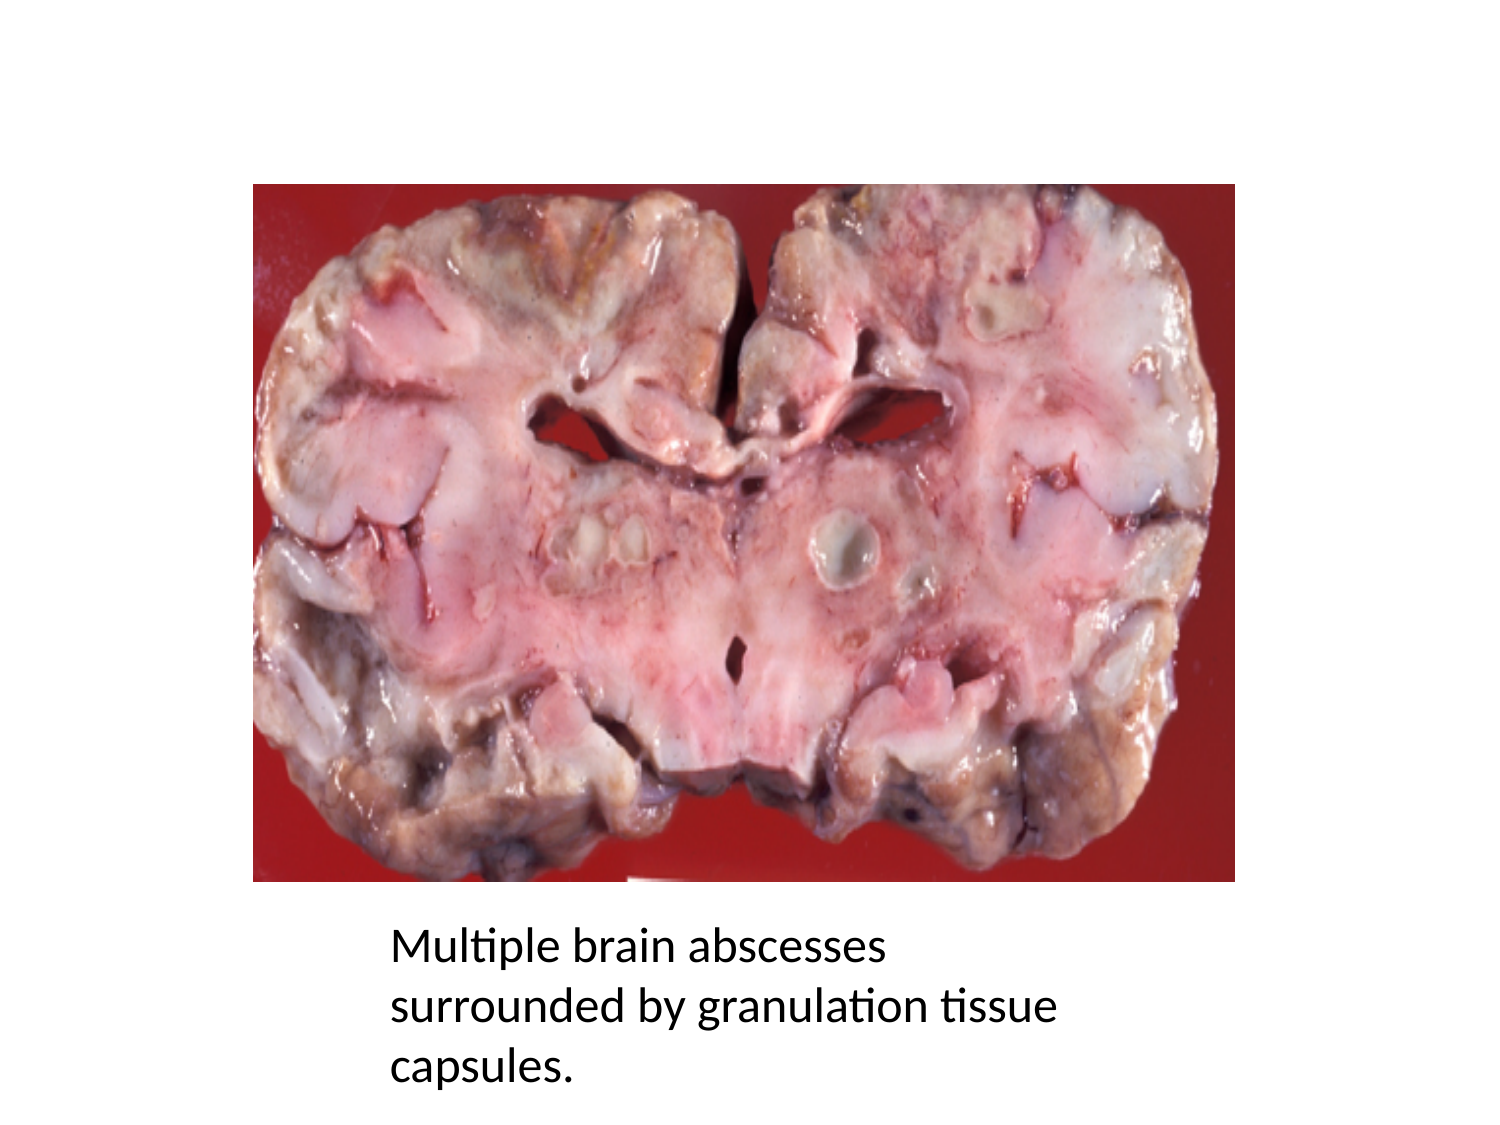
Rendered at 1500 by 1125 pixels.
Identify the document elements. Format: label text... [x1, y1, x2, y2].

text_box Multiple brain abscesses surrounded by granulation tissue capsules. [374, 905, 1125, 1100]
picture [253, 184, 1235, 882]
